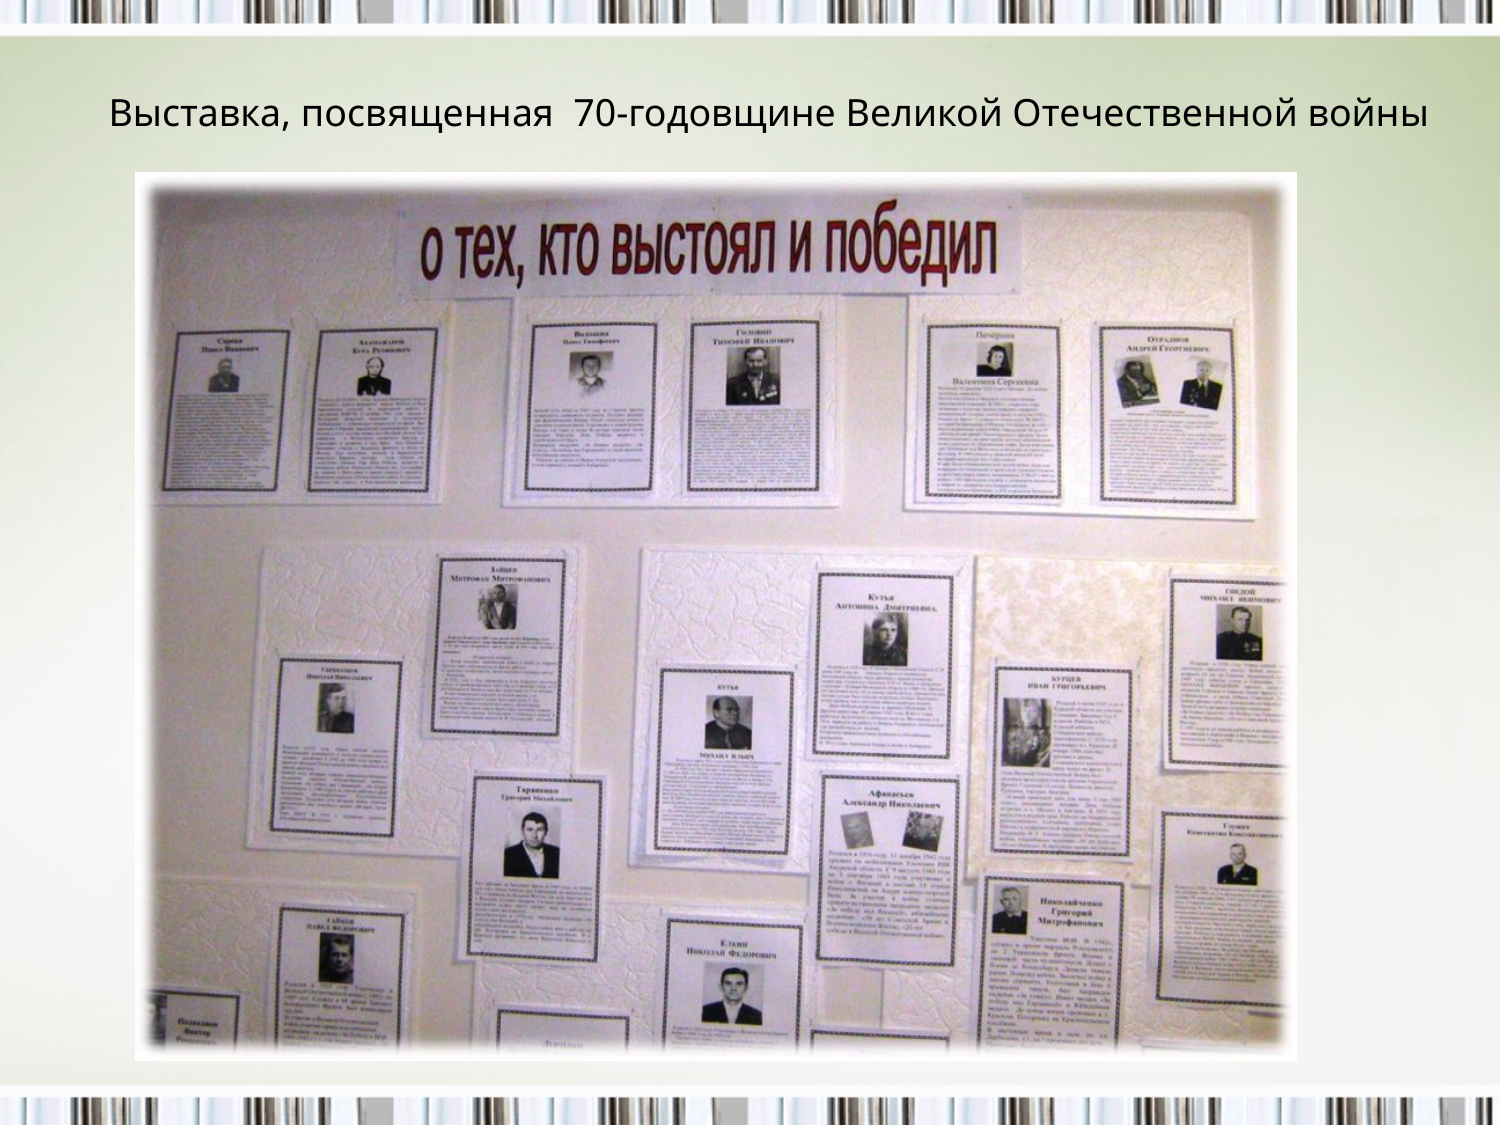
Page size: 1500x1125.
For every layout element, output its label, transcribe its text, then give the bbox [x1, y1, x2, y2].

text_box Выставка, посвященная 70-годовщине Великой Отечественной войны [93, 81, 1500, 142]
picture [0, 0, 1500, 1125]
